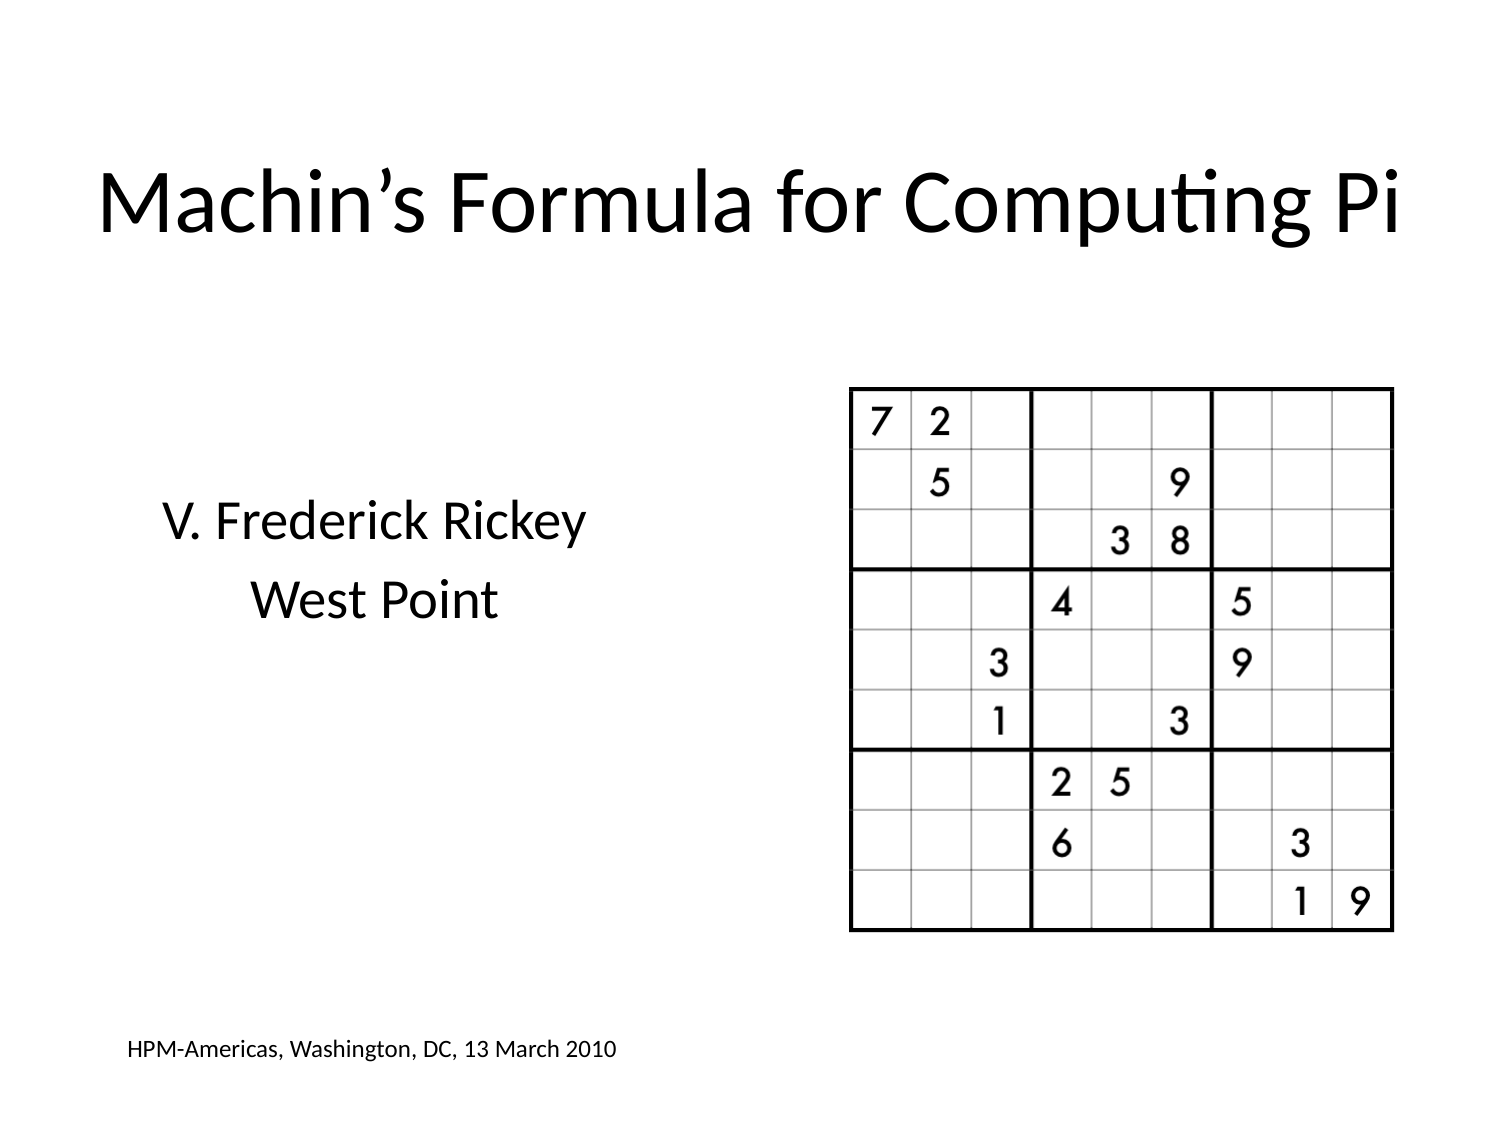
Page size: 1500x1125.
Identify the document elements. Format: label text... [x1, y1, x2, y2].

title Machin’s Formula for Computing Pi [37, 75, 1463, 317]
subtitle V. Frederick Rickey West Point [75, 474, 675, 638]
picture [849, 387, 1396, 933]
text_box HPM-Americas, Washington, DC, 13 March 2010 [112, 1025, 1063, 1070]
